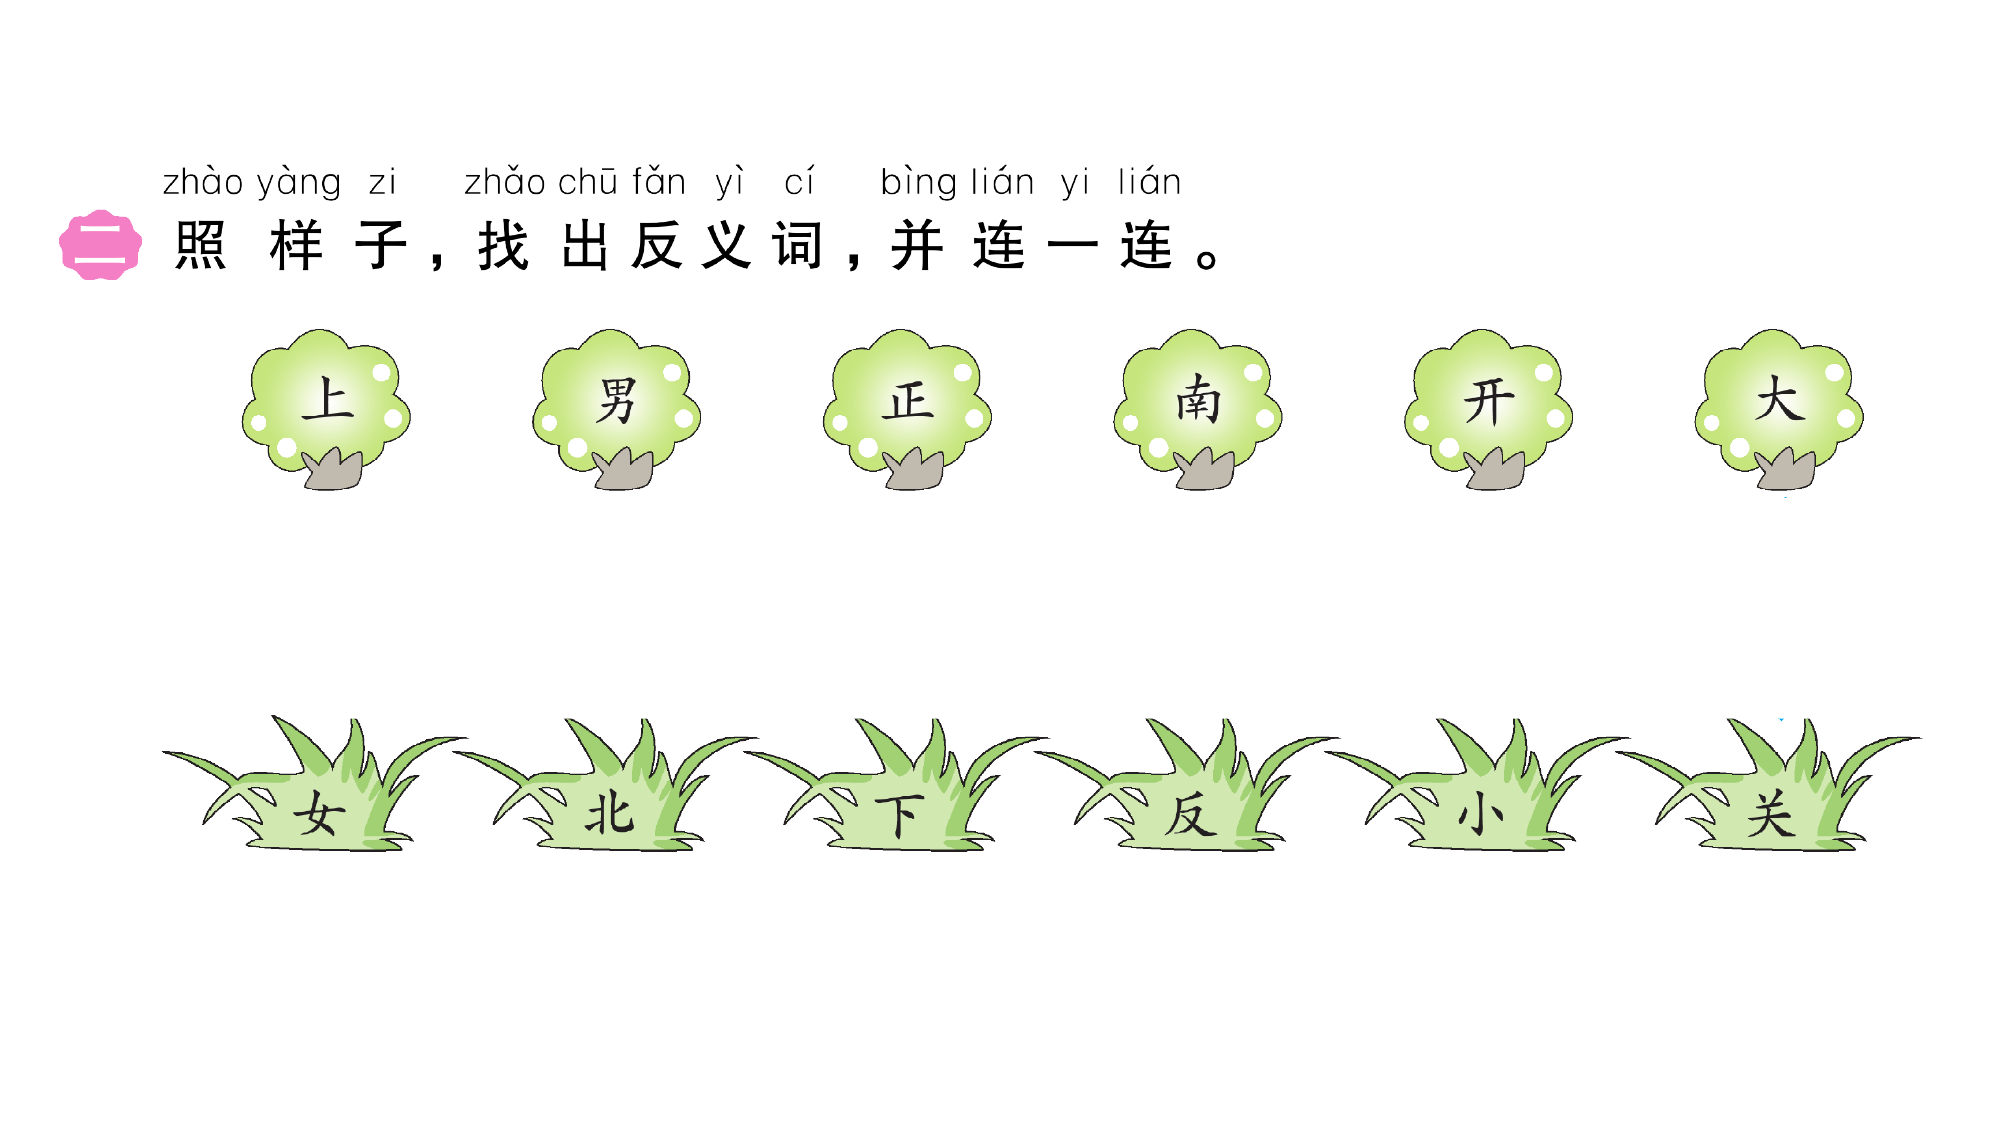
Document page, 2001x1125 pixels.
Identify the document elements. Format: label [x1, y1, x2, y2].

picture [54, 153, 1946, 864]
